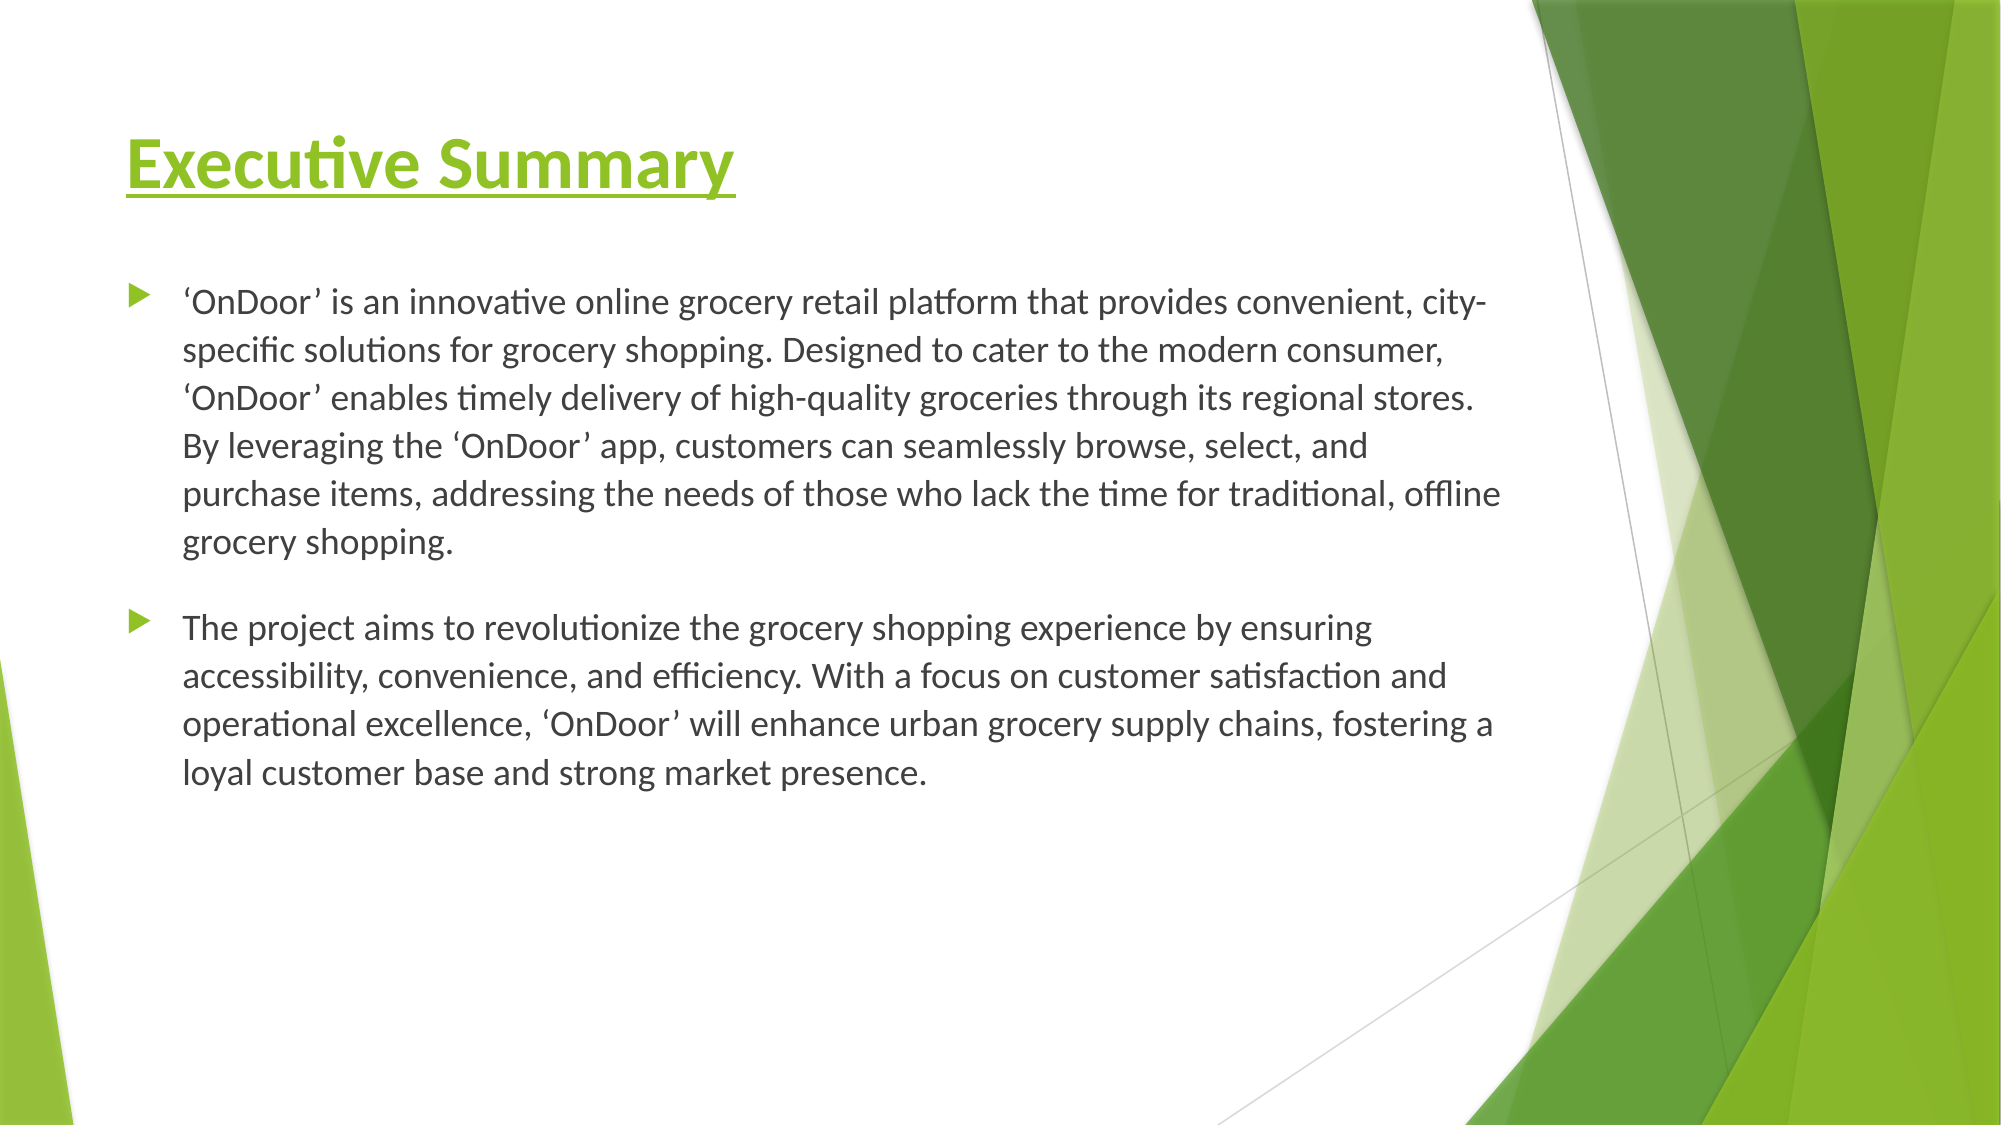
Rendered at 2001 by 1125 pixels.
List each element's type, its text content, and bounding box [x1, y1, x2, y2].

list ‘OnDoor’ is an innovative online grocery retail platform that provides convenient, city-specific solutions for grocery shopping. Designed to cater to the modern consumer, ‘OnDoor’ enables timely delivery of high-quality groceries through its regional stores. By leveraging the ‘OnDoor’ app, customers can seamlessly browse, select, and purchase items, addressing the needs of those who lack the time for traditional, offline grocery shopping. The project aims to revolutionize the grocery shopping experience by ensuring accessibility, convenience, and efficiency. With a focus on customer satisfaction and operational excellence, ‘OnDoor’ will enhance urban grocery supply chains, fostering a loyal customer base and strong market presence. [111, 266, 1522, 991]
title Executive Summary [111, 99, 1522, 266]
